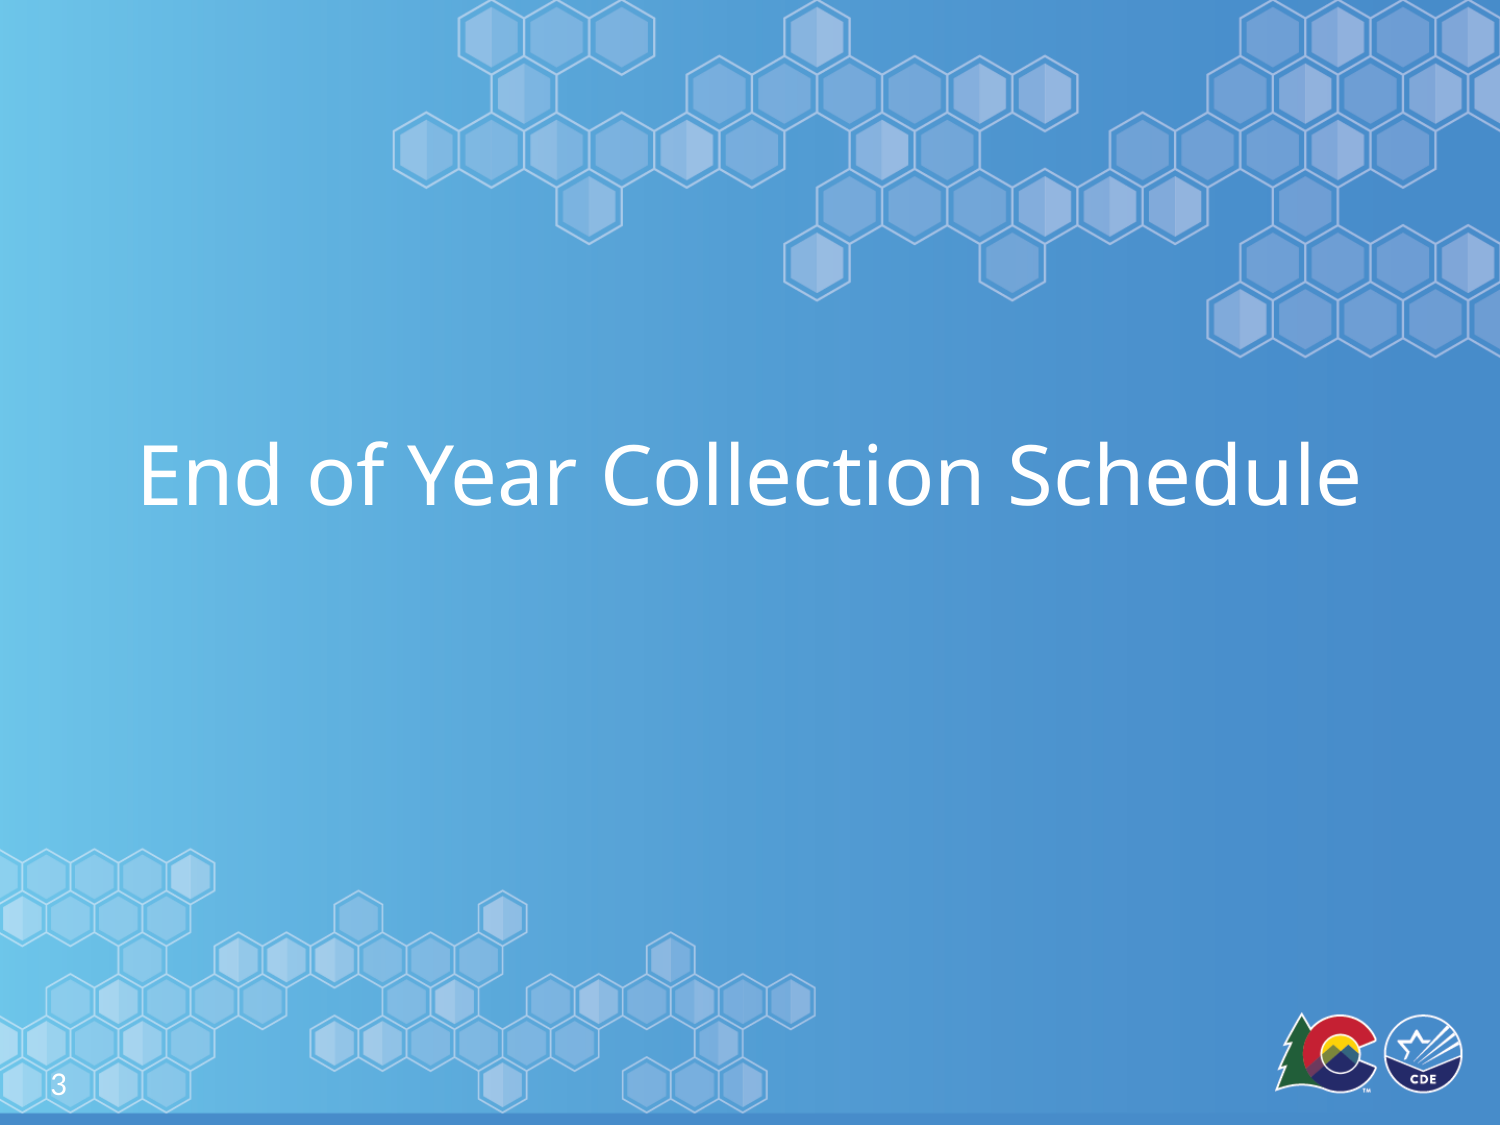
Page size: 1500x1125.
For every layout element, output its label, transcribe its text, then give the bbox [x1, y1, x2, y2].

title End of Year Collection Schedule [112, 425, 1388, 810]
picture [0, 0, 1500, 1125]
slide_number 3 [35, 1054, 373, 1115]
